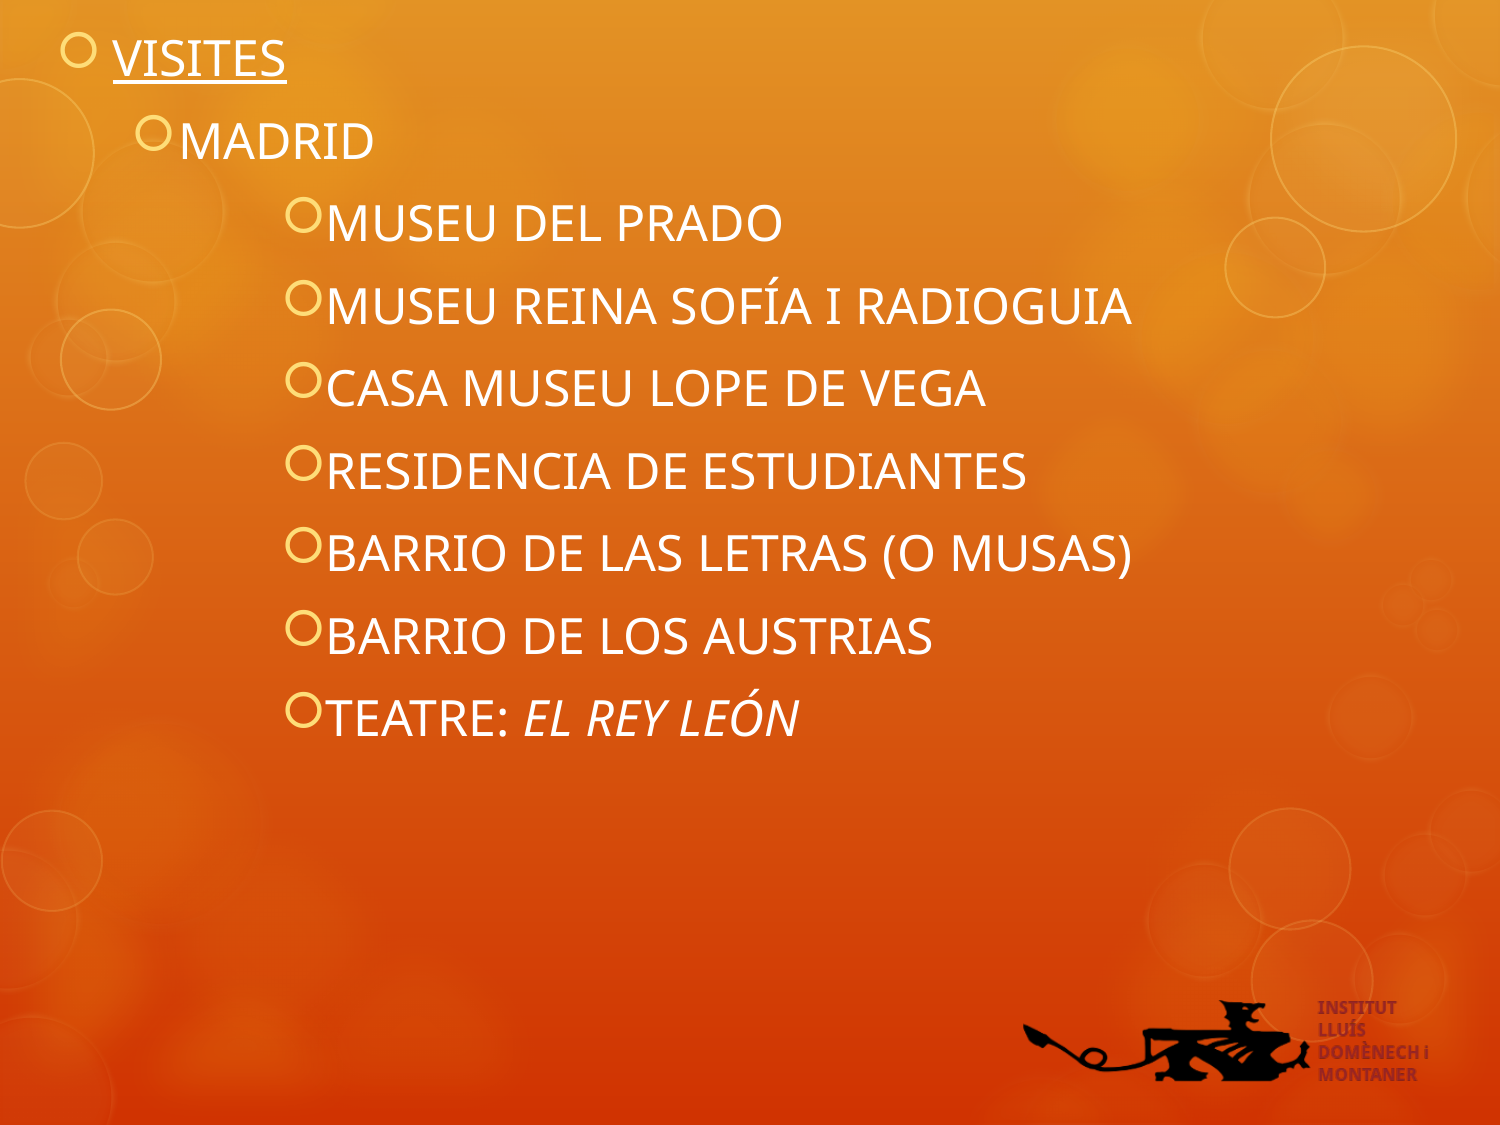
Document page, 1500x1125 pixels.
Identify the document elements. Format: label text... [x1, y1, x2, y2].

picture [1021, 998, 1431, 1083]
list VISITES MADRID MUSEU DEL PRADO MUSEU REINA SOFÍA I RADIOGUIA CASA MUSEU LOPE DE VEGA RESIDENCIA DE ESTUDIANTES BARRIO DE LAS LETRAS (O MUSAS) BARRIO DE LOS AUSTRIAS TEATRE: EL REY LEÓN [41, 19, 1459, 976]
